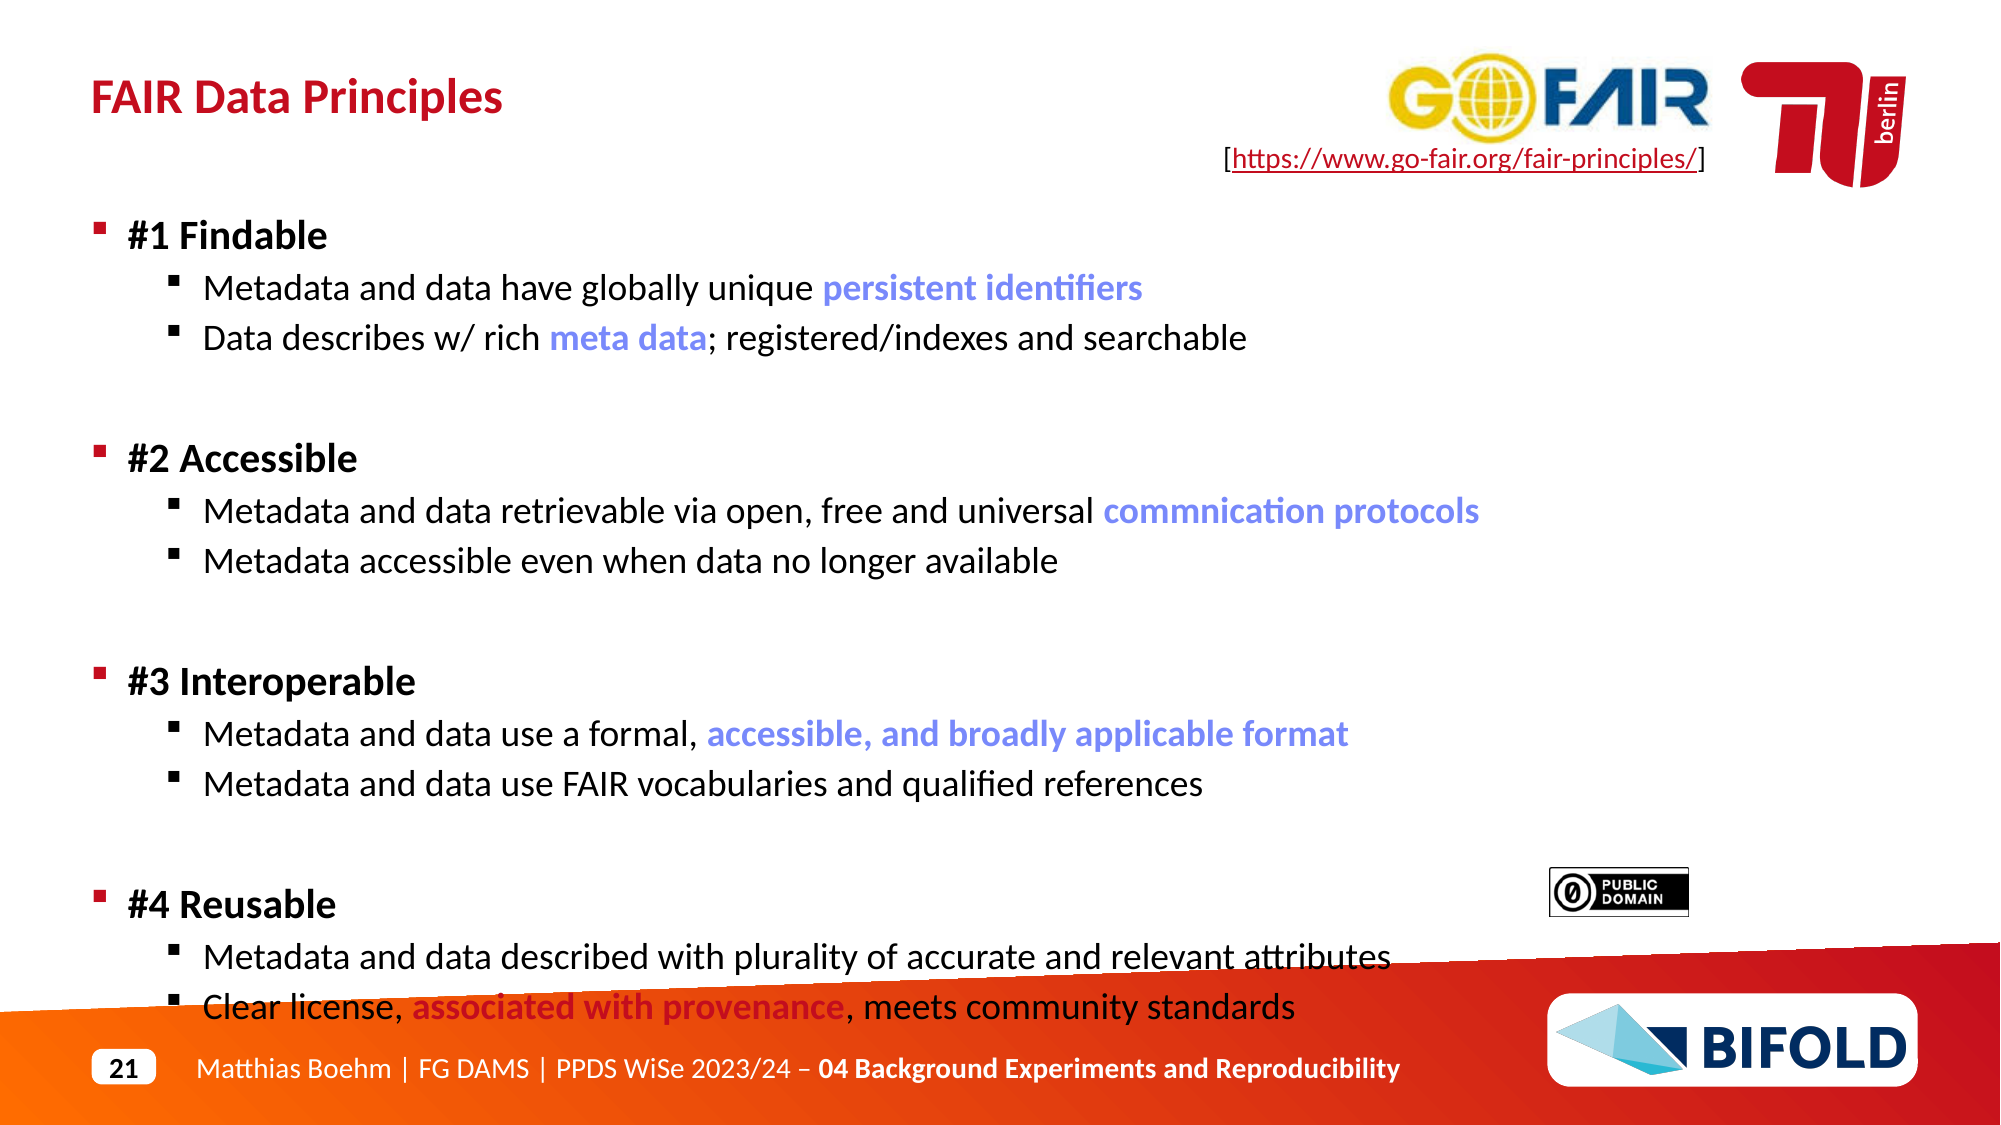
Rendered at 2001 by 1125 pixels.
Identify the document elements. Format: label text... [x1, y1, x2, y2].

list FAIR Data Principles [91, 65, 1455, 183]
text_box [https://www.go-fair.org/fair-principles/] [1208, 132, 1721, 182]
picture [1548, 867, 1689, 917]
picture [1380, 46, 1725, 154]
picture [1741, 62, 1906, 188]
picture [1556, 1004, 1906, 1075]
list #1 Findable Metadata and data have globally unique persistent identifiers Data describes w/ rich meta data; registered/indexes and searchable #2 Accessible Metadata and data retrievable via open, free and universal commnication protocols Metadata accessible even when data no longer available #3 Interoperable Metadata and data use a formal, accessible, and broadly applicable format Metadata and data use FAIR vocabularies and qualified references #4 Reusable Metadata and data described with plurality of accurate and relevant attributes Clear license, associated with provenance, meets community standards [90, 208, 1908, 948]
